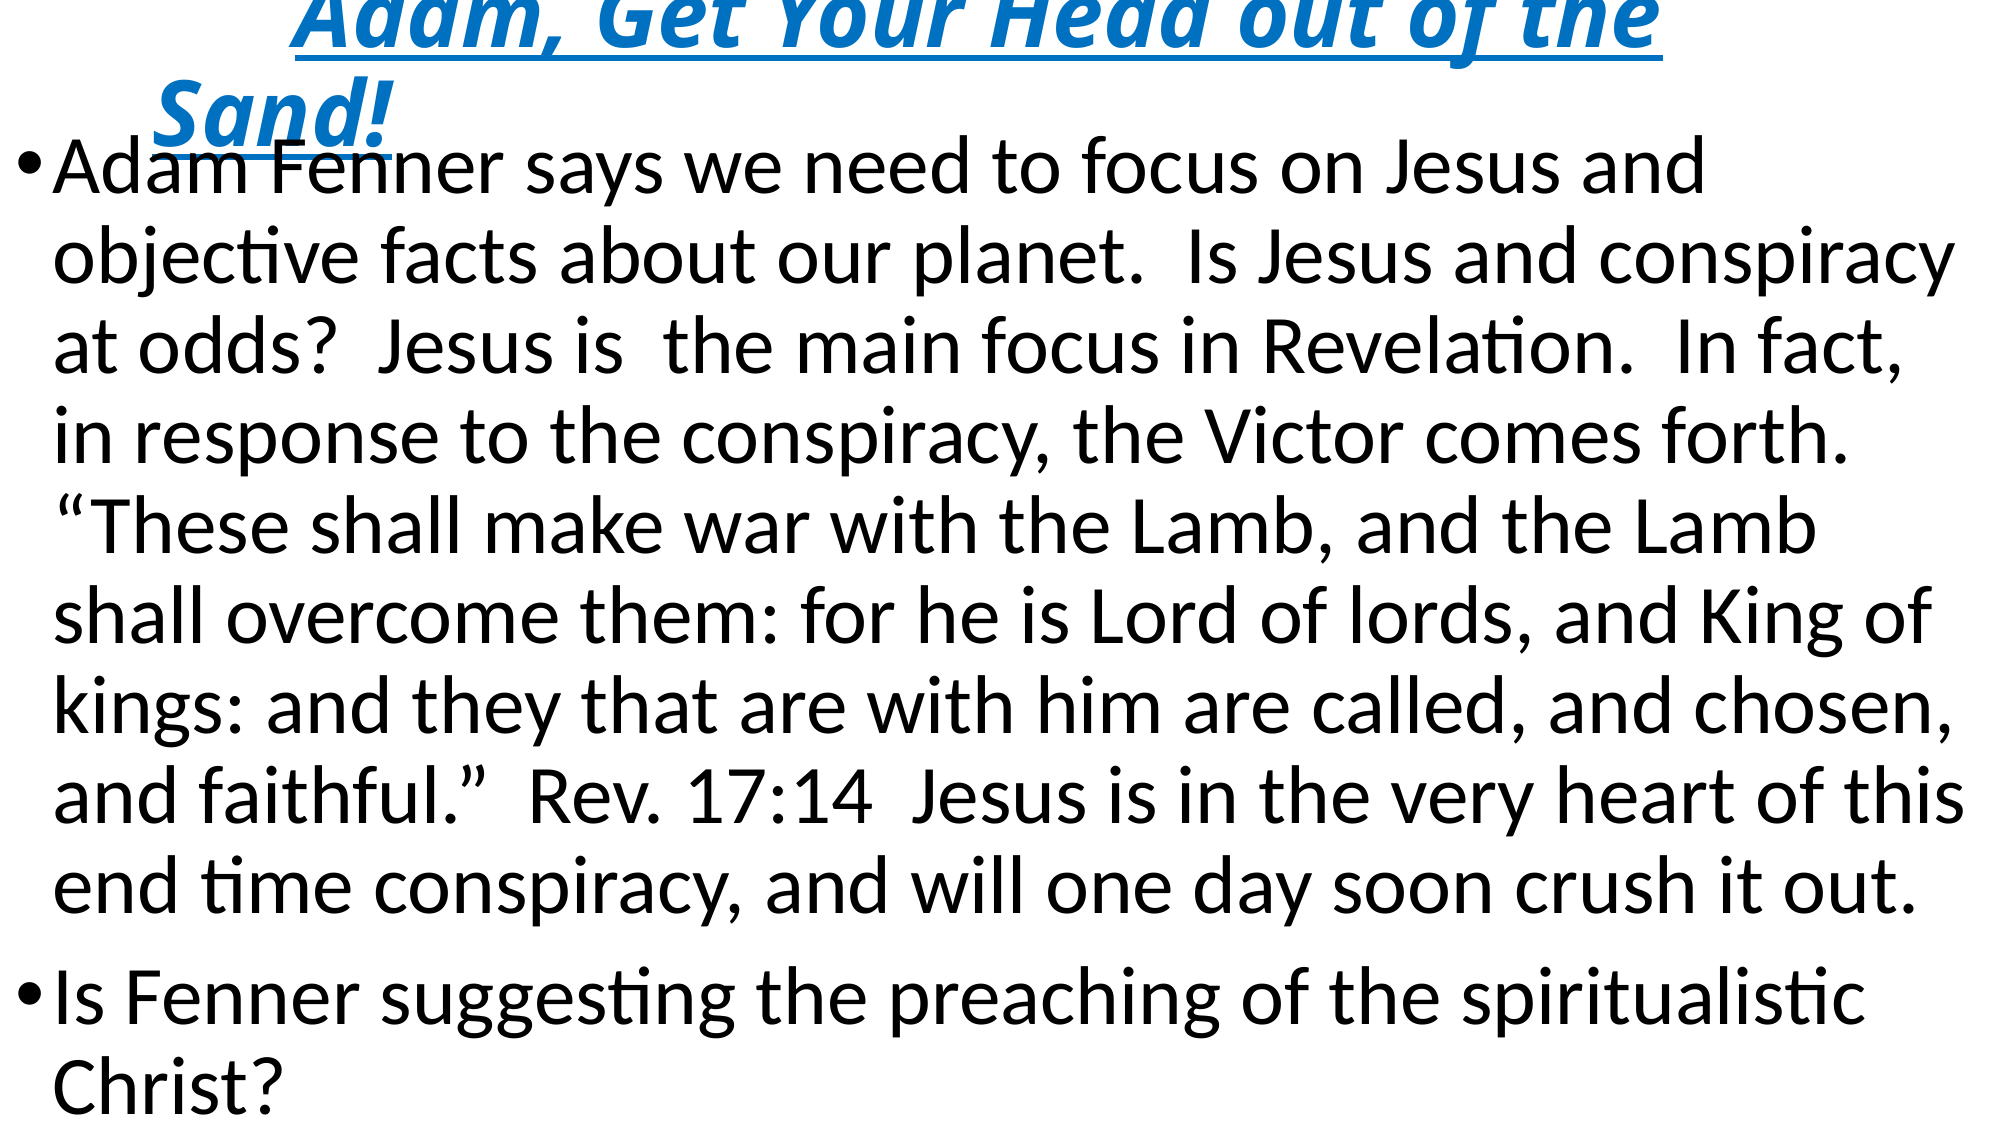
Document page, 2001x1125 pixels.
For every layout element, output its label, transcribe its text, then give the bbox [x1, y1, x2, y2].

list Adam Fenner says we need to focus on Jesus and objective facts about our planet. Is Jesus and conspiracy at odds? Jesus is the main focus in Revelation. In fact, in response to the conspiracy, the Victor comes forth. “These shall make war with the Lamb, and the Lamb shall overcome them: for he is Lord of lords, and King of kings: and they that are with him are called, and chosen, and faithful.” Rev. 17:14 Jesus is in the very heart of this end time conspiracy, and will one day soon crush it out. Is Fenner suggesting the preaching of the spiritualistic Christ? [0, 114, 2000, 1125]
title Adam, Get Your Head out of the Sand! [137, 0, 1863, 114]
